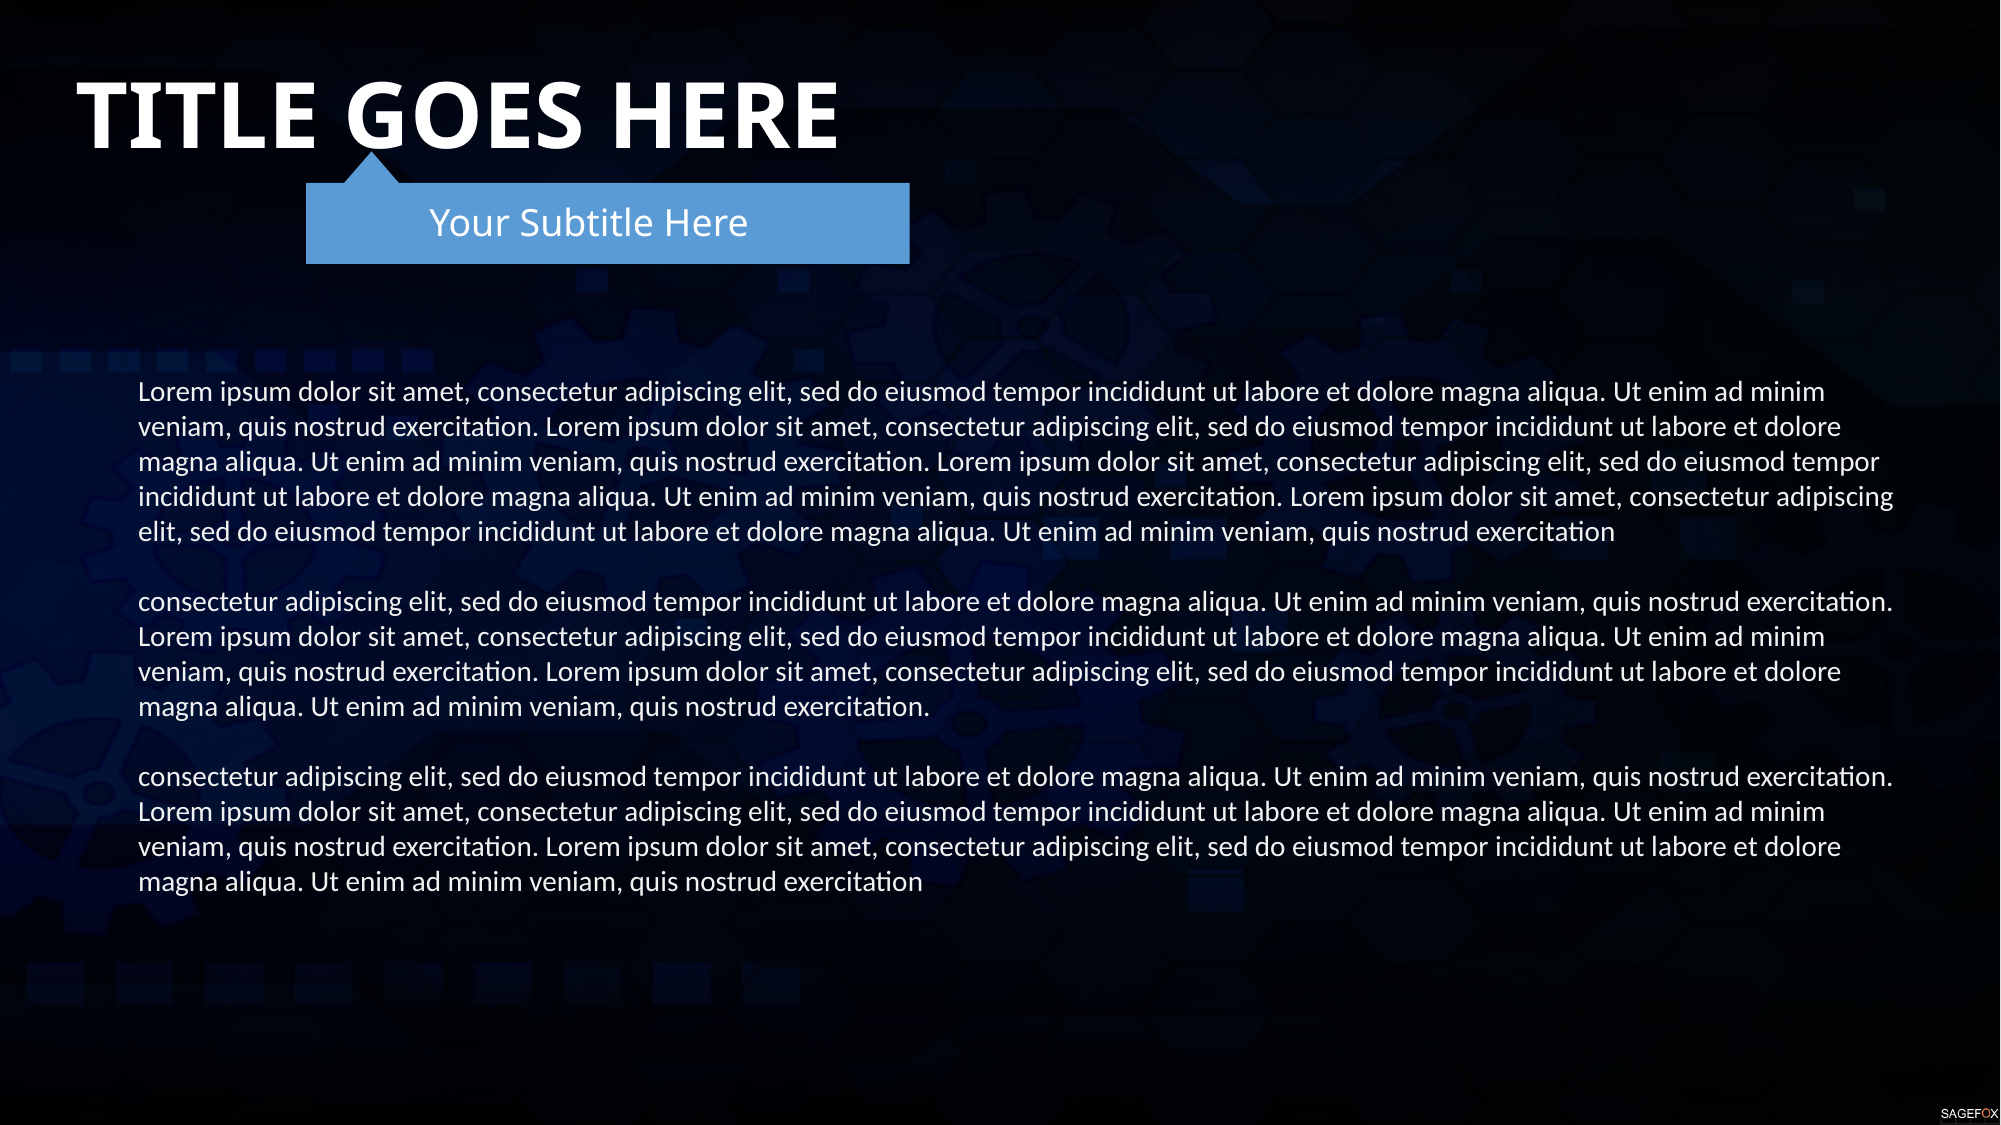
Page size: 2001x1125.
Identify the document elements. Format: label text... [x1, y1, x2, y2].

picture [0, 0, 2001, 1125]
text_box TITLE GOES HERE [60, 49, 965, 175]
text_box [306, 151, 910, 264]
text_box Lorem ipsum dolor sit amet, consectetur adipiscing elit, sed do eiusmod tempor incididunt ut labore et dolore magna aliqua. Ut enim ad minim veniam, quis nostrud exercitation. Lorem ipsum dolor sit amet, consectetur adipiscing elit, sed do eiusmod tempor incididunt ut labore et dolore magna aliqua. Ut enim ad minim veniam, quis nostrud exercitation. Lorem ipsum dolor sit amet, consectetur adipiscing elit, sed do eiusmod tempor incididunt ut labore et dolore magna aliqua. Ut enim ad minim veniam, quis nostrud exercitation. Lorem ipsum dolor sit amet, consectetur adipiscing elit, sed do eiusmod tempor incididunt ut labore et dolore magna aliqua. Ut enim ad minim veniam, quis nostrud exercitation consectetur adipiscing elit, sed do eiusmod tempor incididunt ut labore et dolore magna aliqua. Ut enim ad minim veniam, quis nostrud exercitation. Lorem ipsum dolor sit amet, consectetur adipiscing elit, sed do eiusmod tempor incididunt ut labore et dolore magna aliqua. Ut enim ad minim veniam, quis nostrud exercitation. Lorem ipsum dolor sit amet, consectetur adipiscing elit, sed do eiusmod tempor incididunt ut labore et dolore magna aliqua. Ut enim ad minim veniam, quis nostrud exercitation. consectetur adipiscing elit, sed do eiusmod tempor incididunt ut labore et dolore magna aliqua. Ut enim ad minim veniam, quis nostrud exercitation. Lorem ipsum dolor sit amet, consectetur adipiscing elit, sed do eiusmod tempor incididunt ut labore et dolore magna aliqua. Ut enim ad minim veniam, quis nostrud exercitation. Lorem ipsum dolor sit amet, consectetur adipiscing elit, sed do eiusmod tempor incididunt ut labore et dolore magna aliqua. Ut enim ad minim veniam, quis nostrud exercitation [123, 365, 1930, 905]
